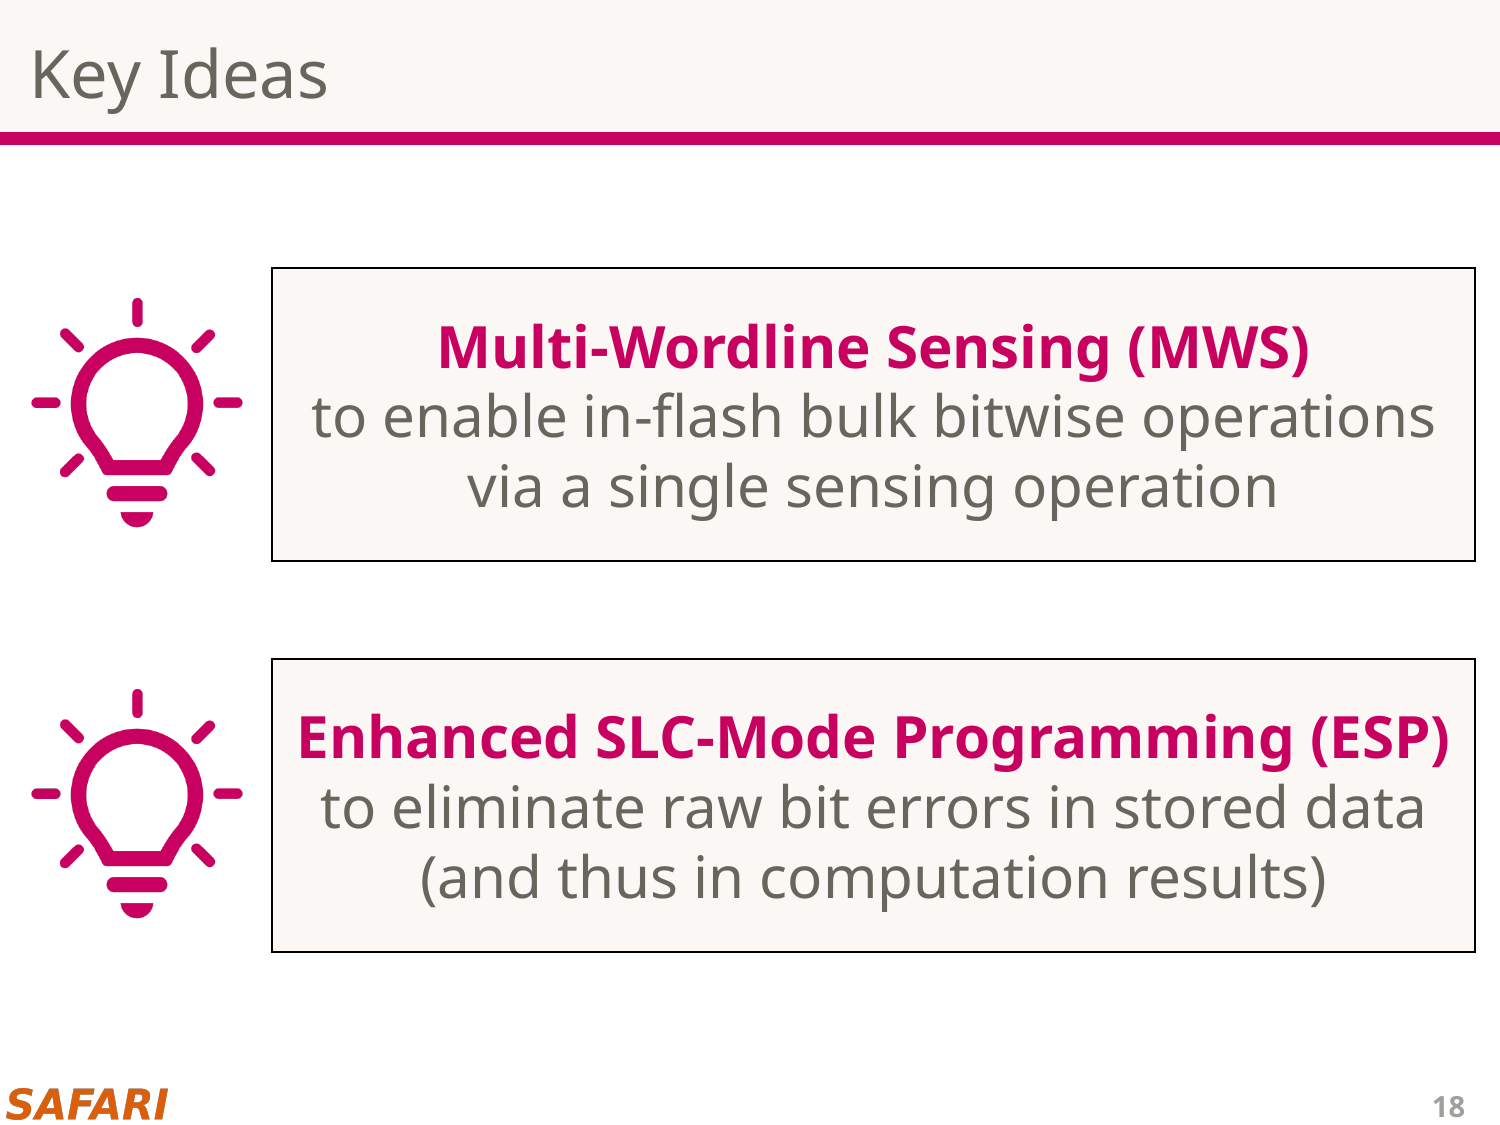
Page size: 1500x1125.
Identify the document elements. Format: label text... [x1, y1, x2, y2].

title Key Ideas [0, 0, 1500, 132]
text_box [10, 659, 1476, 952]
picture [6, 1088, 168, 1120]
slide_number 18 [1142, 1076, 1481, 1125]
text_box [10, 268, 1476, 561]
